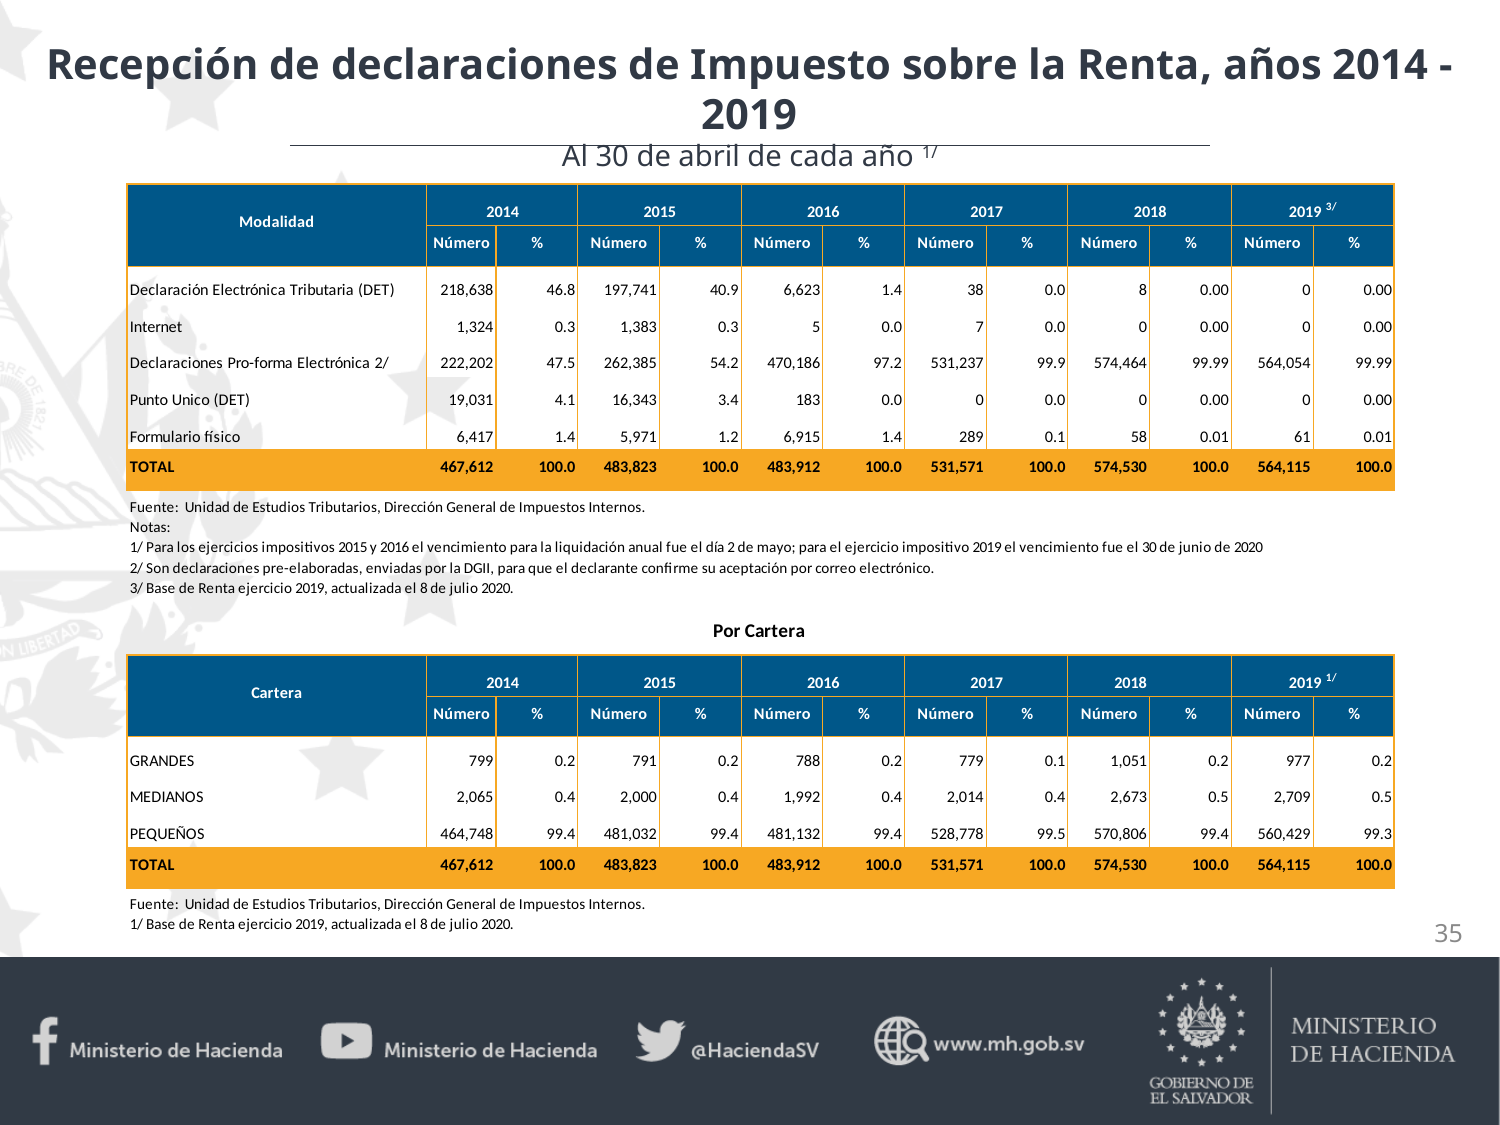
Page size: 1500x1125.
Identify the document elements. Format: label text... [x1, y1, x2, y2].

slide_number 35 [1140, 904, 1478, 957]
picture [0, 0, 1500, 1125]
text_box Recepción de declaraciones de Impuesto sobre la Renta, años 2014 - 2019 Al 30 de abril de cada año 1/ [474, 30, 1500, 180]
